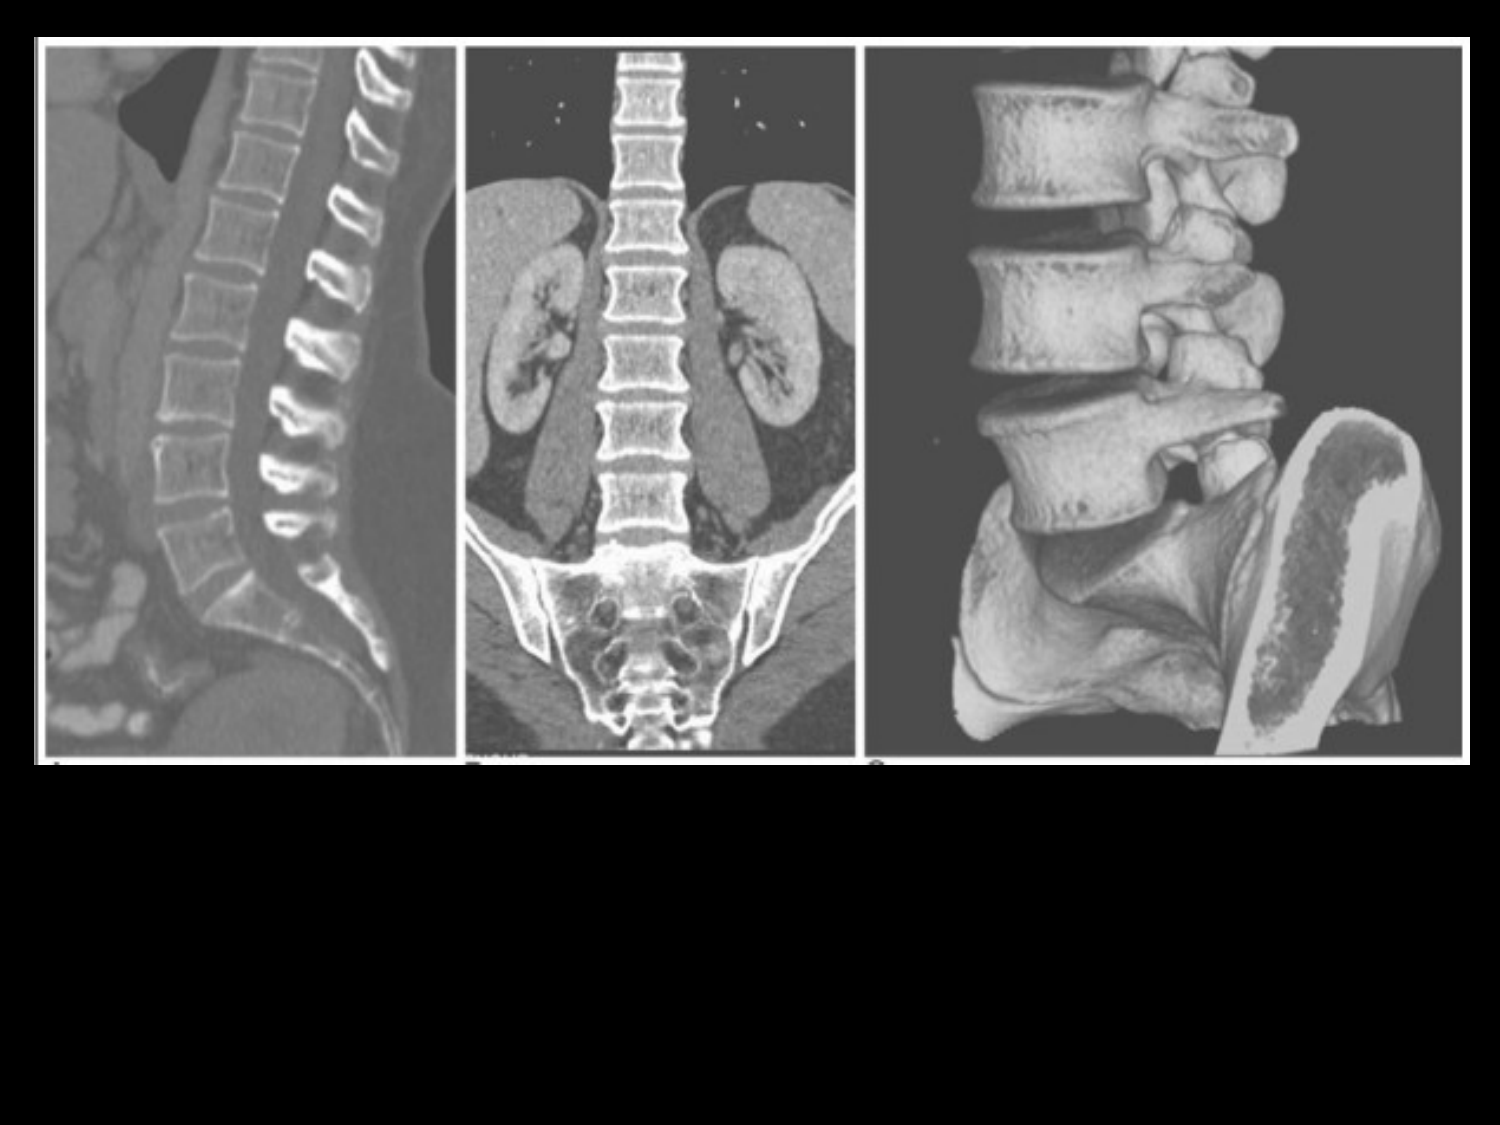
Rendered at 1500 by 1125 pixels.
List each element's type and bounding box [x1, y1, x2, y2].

picture [34, 37, 1470, 765]
